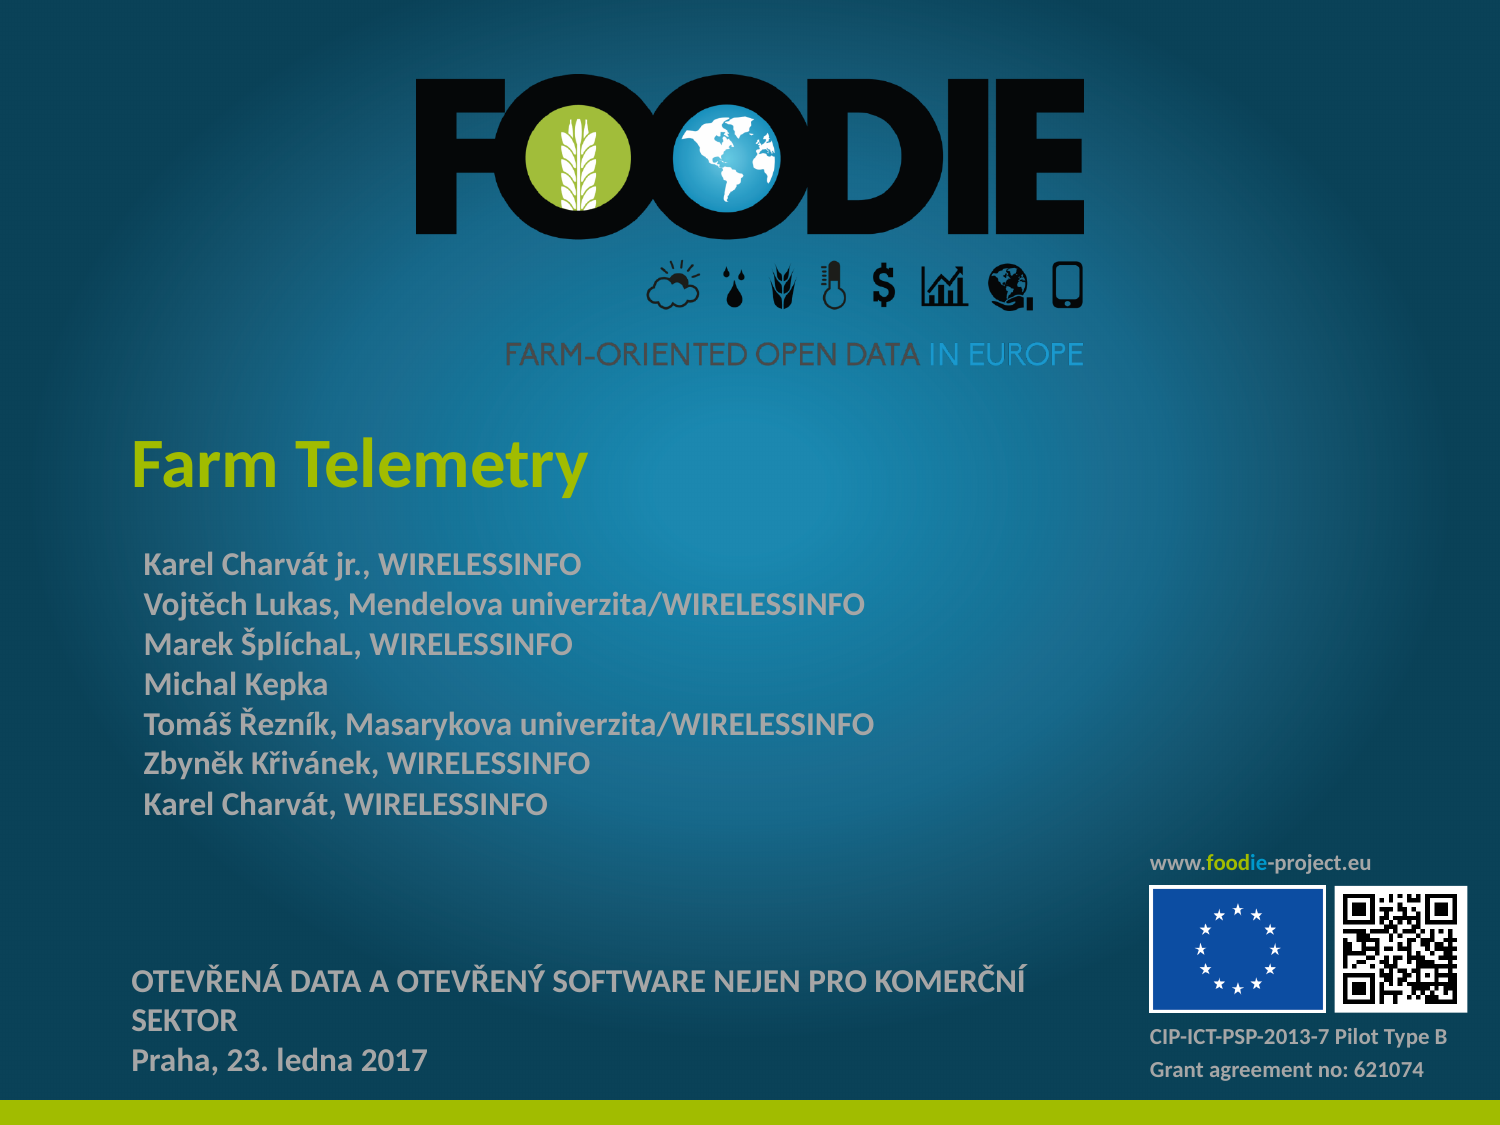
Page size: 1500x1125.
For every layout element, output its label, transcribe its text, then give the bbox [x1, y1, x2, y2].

text_box Karel Charvát jr., WIRELESSINFO Vojtěch Lukas, Mendelova univerzita/WIRELESSINFO Marek ŠplíchaL, WIRELESSINFO Michal Kepka Tomáš Řezník, Masarykova univerzita/WIRELESSINFO Zbyněk Křivánek, WIRELESSINFO Karel Charvát, WIRELESSINFO [129, 534, 1067, 829]
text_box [1149, 836, 1468, 1095]
text_box OTEVŘENÁ DATA A OTEVŘENÝ SOFTWARE NEJEN PRO KOMERČNÍ SEKTOR Praha, 23. ledna 2017 [116, 951, 1100, 1086]
text_box Farm Telemetry [116, 409, 1386, 510]
picture [0, 0, 1500, 1098]
text_box [0, 1098, 1500, 1125]
